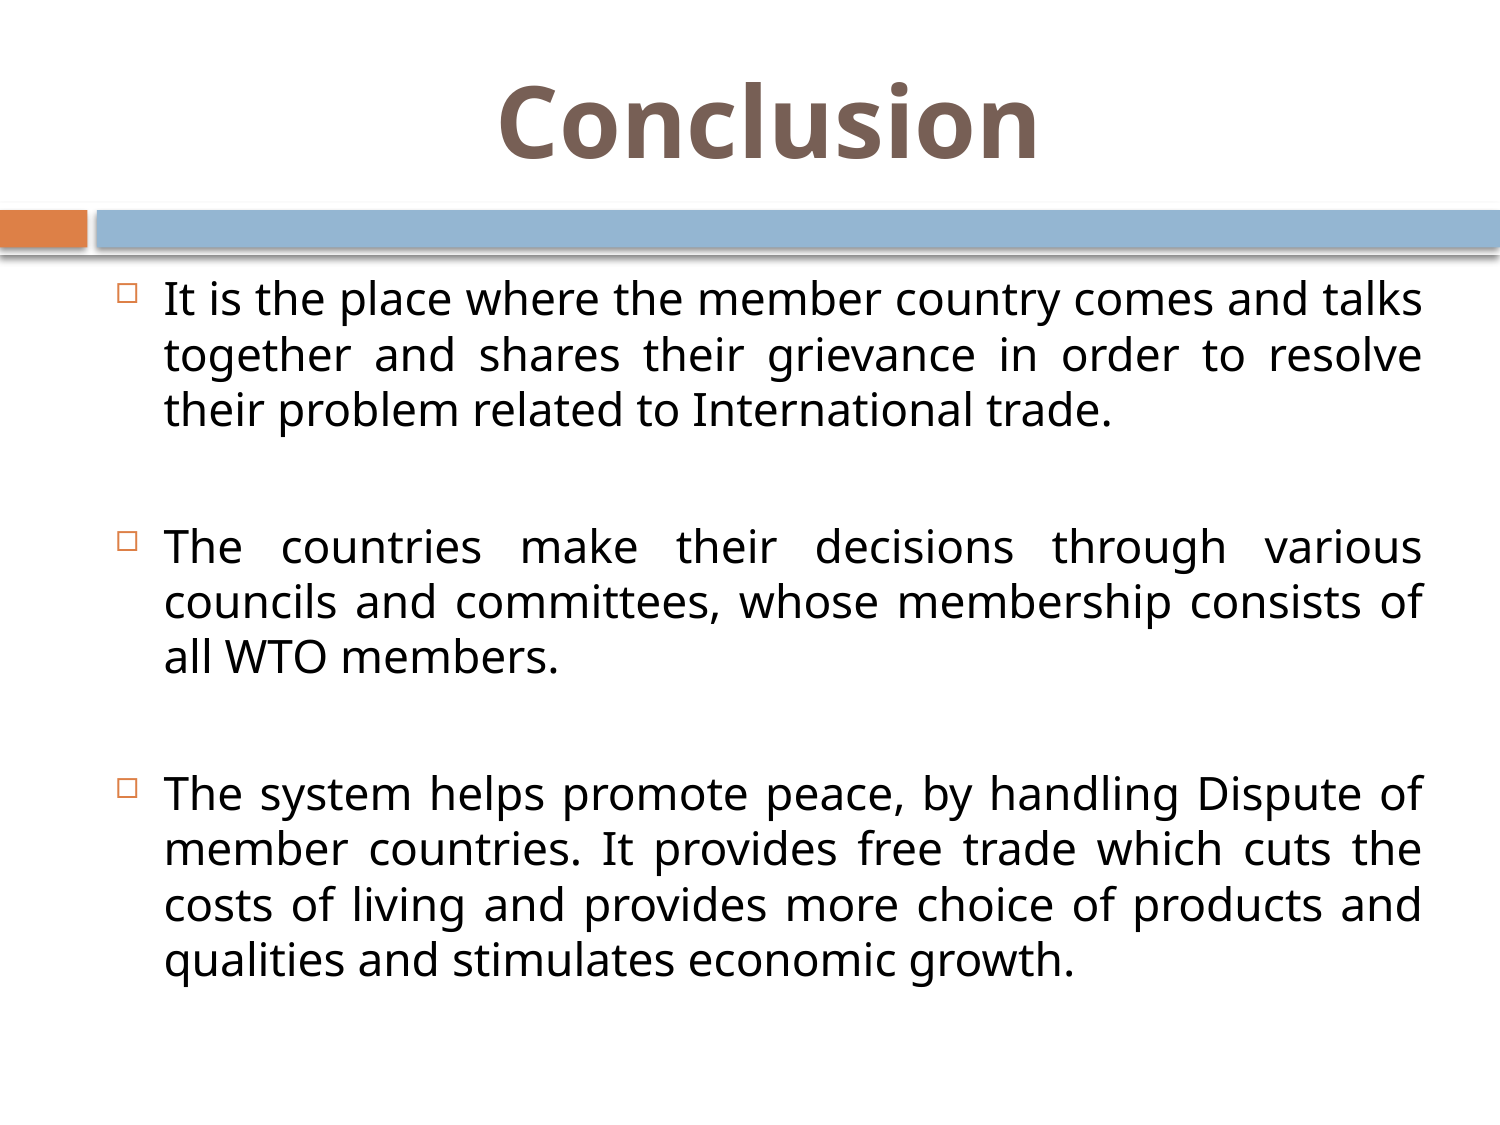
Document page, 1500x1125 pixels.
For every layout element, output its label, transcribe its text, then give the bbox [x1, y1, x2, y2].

list It is the place where the member country comes and talks together and shares their grievance in order to resolve their problem related to International trade. The countries make their decisions through various councils and committees, whose membership consists of all WTO members. The system helps promote peace, by handling Dispute of member countries. It provides free trade which cuts the costs of living and provides more choice of products and qualities and stimulates economic growth. [100, 262, 1438, 1000]
title Conclusion [100, 37, 1438, 200]
